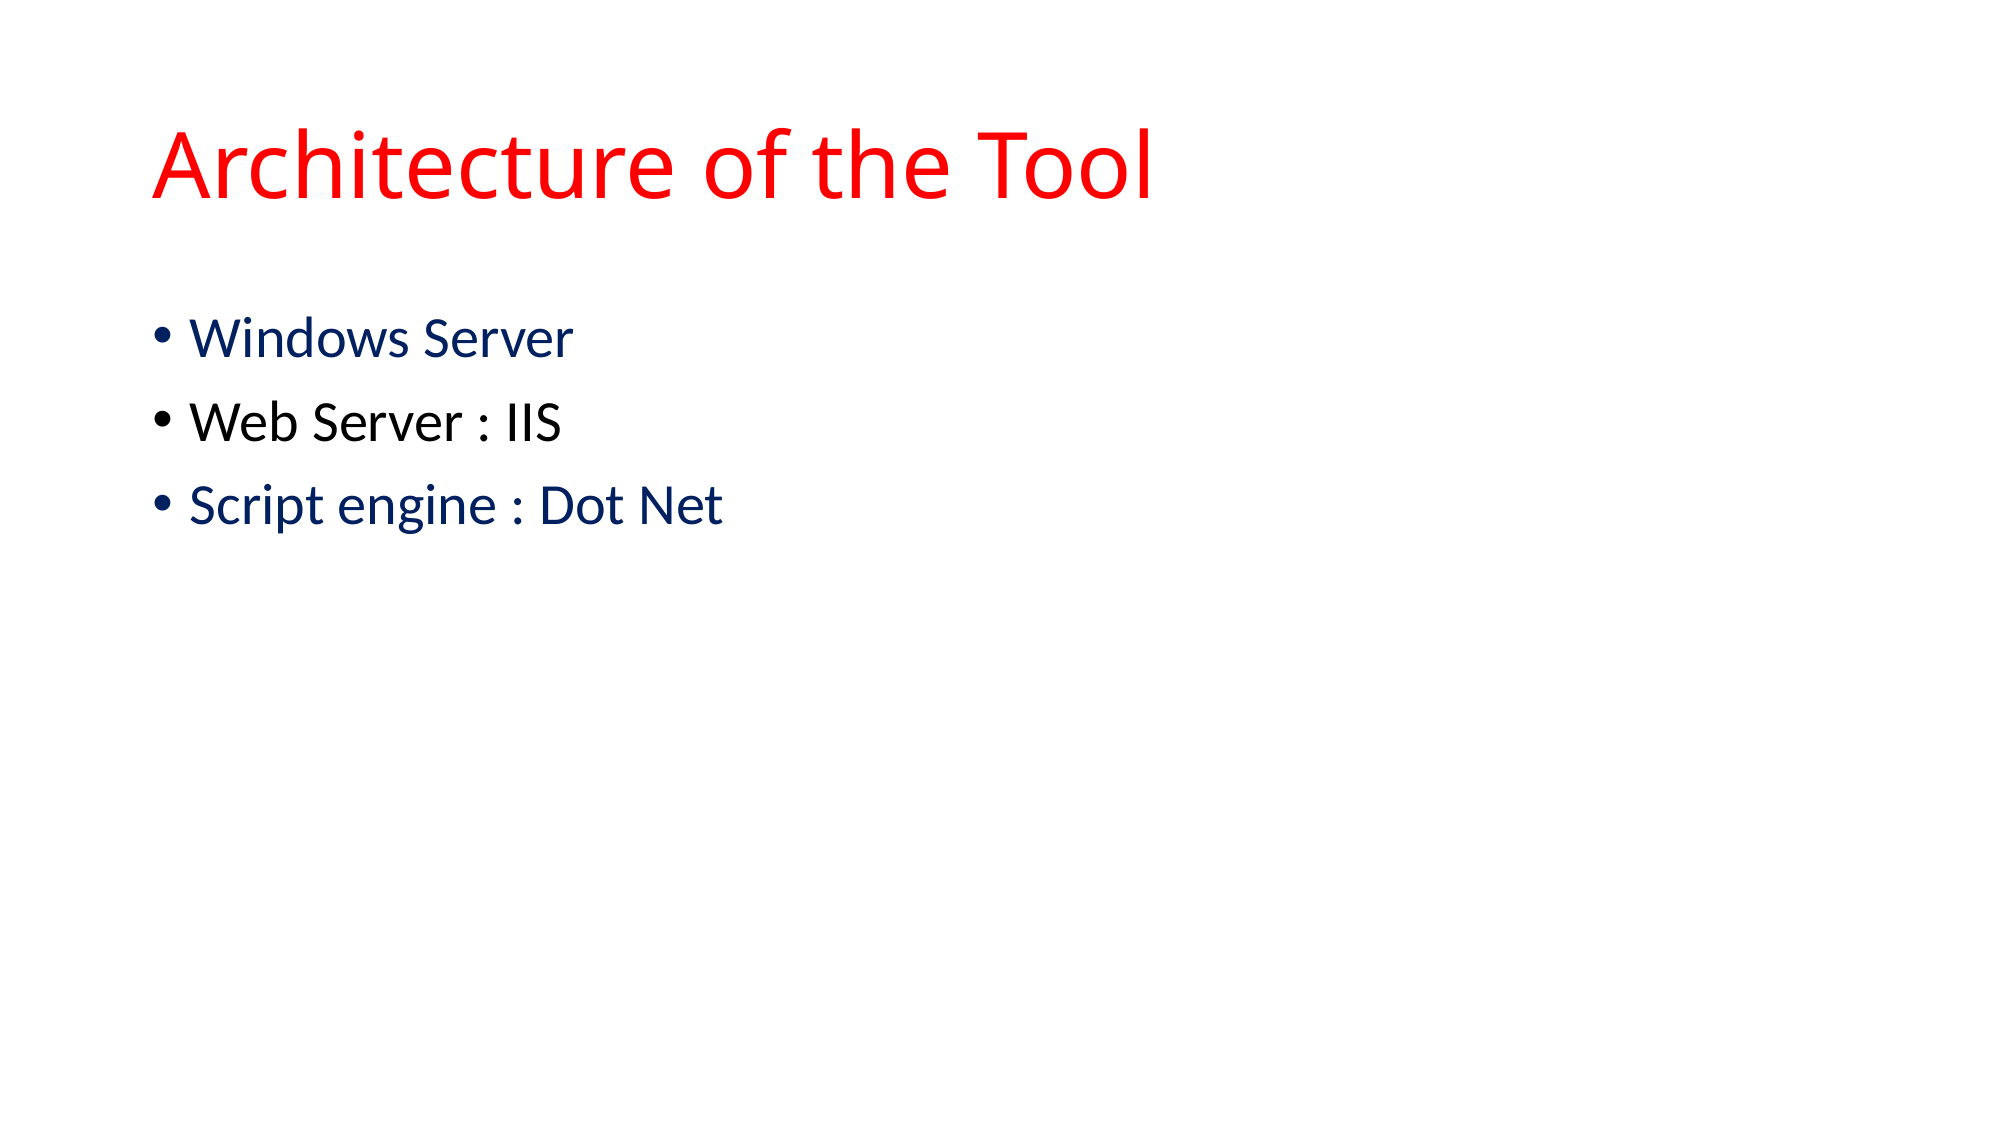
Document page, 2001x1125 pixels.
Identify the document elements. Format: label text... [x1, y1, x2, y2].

list Windows Server Web Server : IIS Script engine : Dot Net [137, 299, 1863, 1014]
title Architecture of the Tool [137, 59, 1863, 278]
